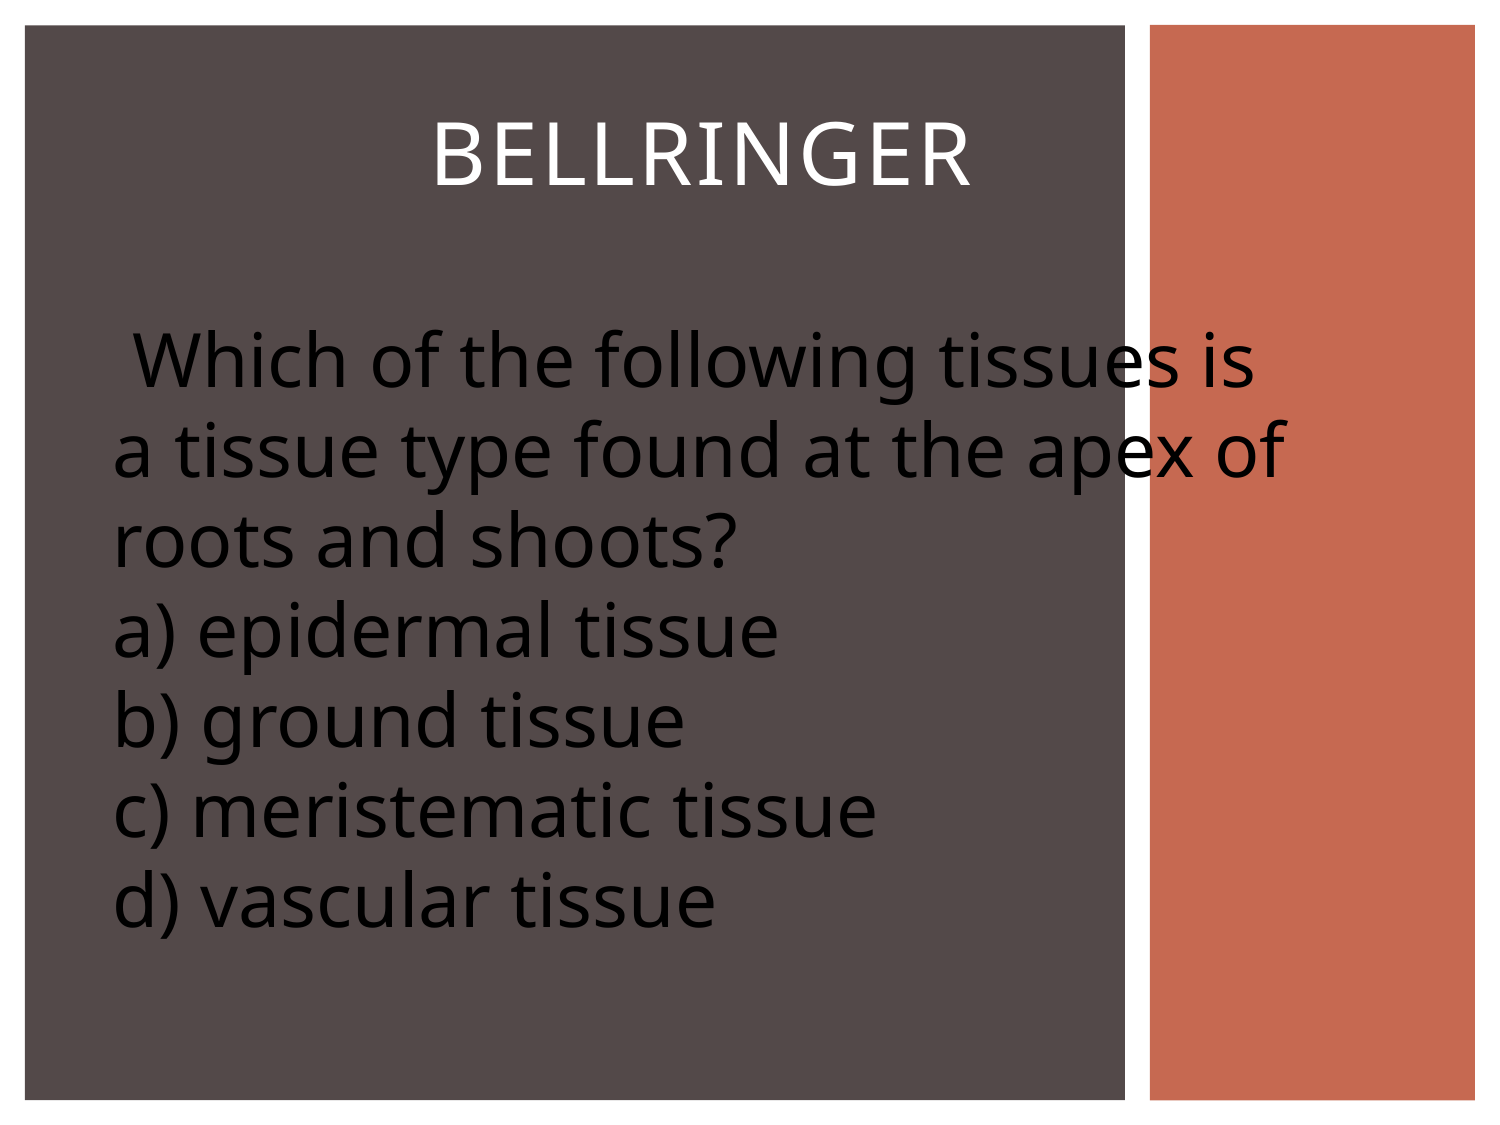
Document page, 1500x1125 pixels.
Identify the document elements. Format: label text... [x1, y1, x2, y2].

text_box Which of the following tissues is a tissue type found at the apex of roots and shoots? a) epidermal tissue b) ground tissue c) meristematic tissue d) vascular tissue [97, 305, 1311, 996]
title Bellringer [0, 0, 988, 300]
